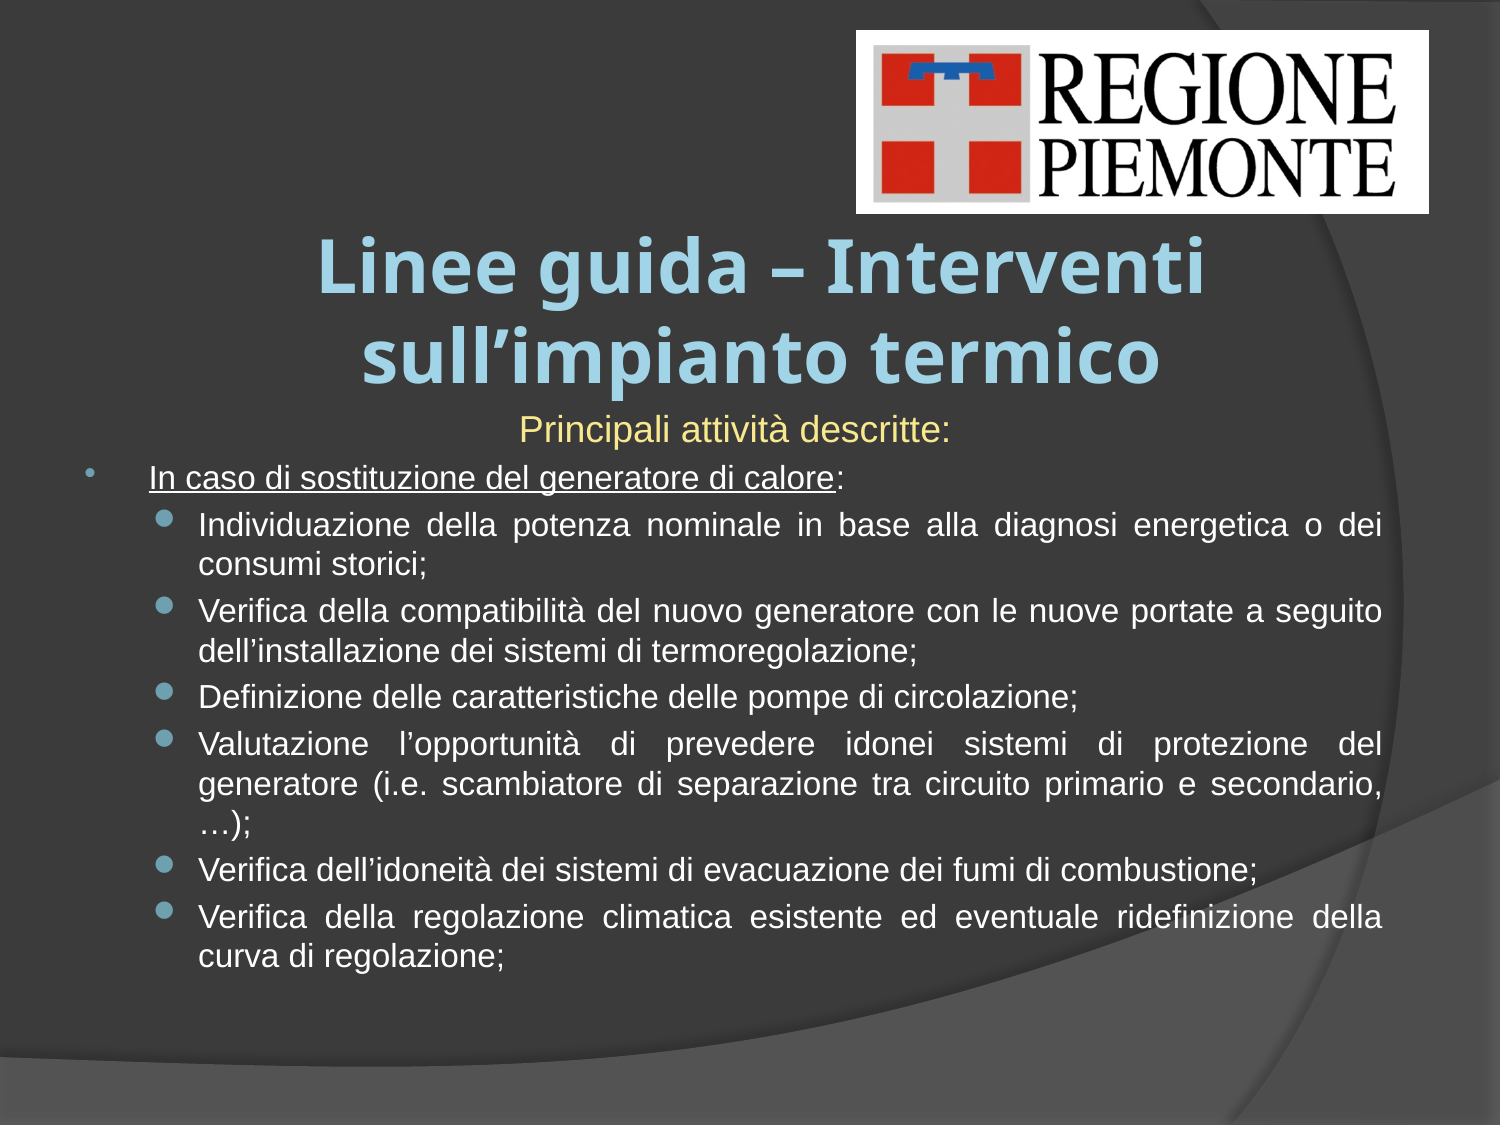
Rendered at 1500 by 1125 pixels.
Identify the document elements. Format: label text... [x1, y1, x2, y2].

title Linee guida – Interventi sull’impianto termico [76, 219, 1447, 398]
list Principali attività descritte: In caso di sostituzione del generatore di calore: Individuazione della potenza nominale in base alla diagnosi energetica o dei consumi storici; Verifica della compatibilità del nuovo generatore con le nuove portate a seguito dell’installazione dei sistemi di termoregolazione; Definizione delle caratteristiche delle pompe di circolazione; Valutazione l’opportunità di prevedere idonei sistemi di protezione del generatore (i.e. scambiatore di separazione tra circuito primario e secondario,…); Verifica dell’idoneità dei sistemi di evacuazione dei fumi di combustione; Verifica della regolazione climatica esistente ed eventuale ridefinizione della curva di regolazione; [64, 397, 1400, 1055]
picture [855, 30, 1429, 215]
